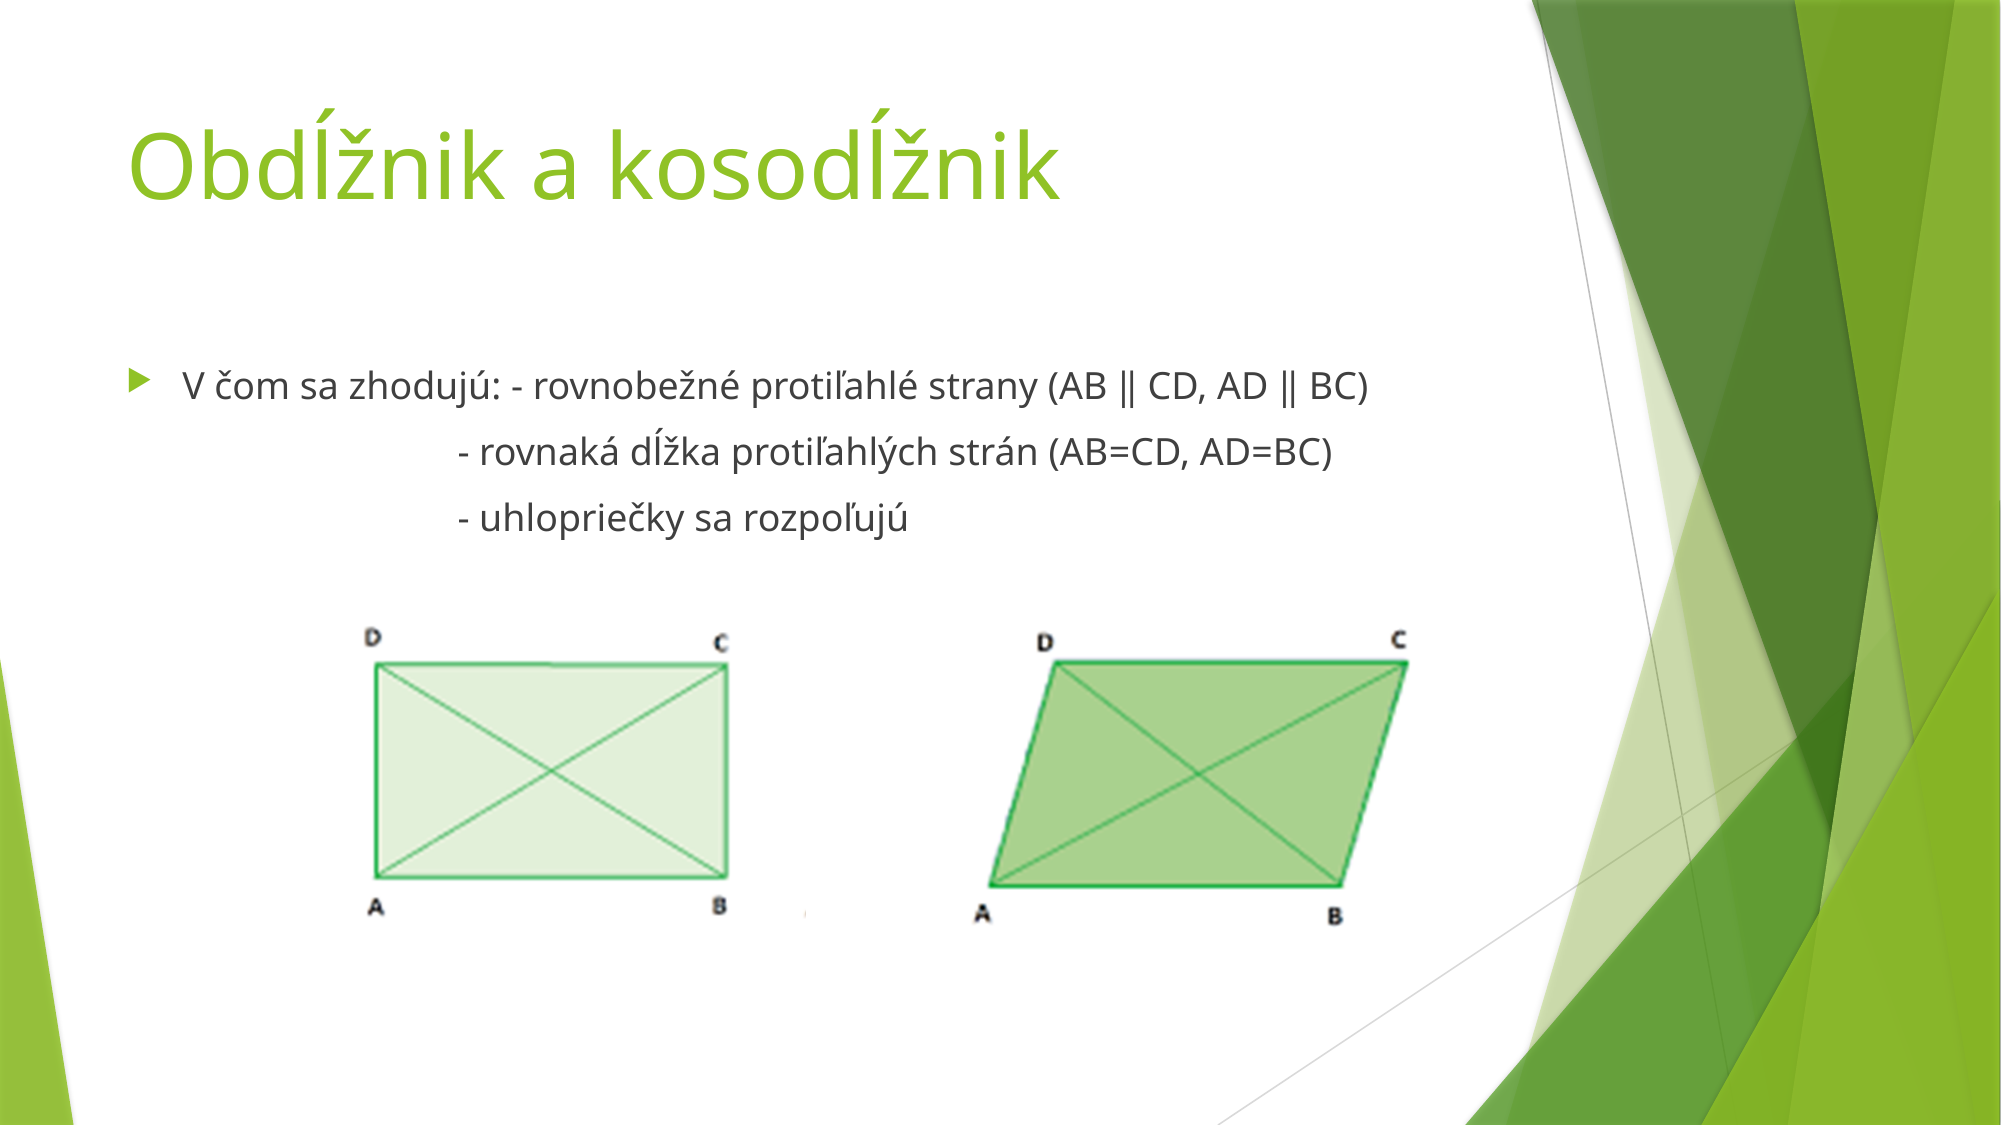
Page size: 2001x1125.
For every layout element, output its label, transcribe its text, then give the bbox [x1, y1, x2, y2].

picture [278, 623, 806, 935]
title Obdĺžnik a kosodĺžnik [111, 99, 1522, 317]
list V čom sa zhodujú: - rovnobežné protiľahlé strany (AB ‖ CD, AD ‖ BC) - rovnaká dĺžka protiľahlých strán (AB=CD, AD=BC) - uhlopriečky sa rozpoľujú [111, 354, 1522, 992]
picture [926, 614, 1426, 944]
